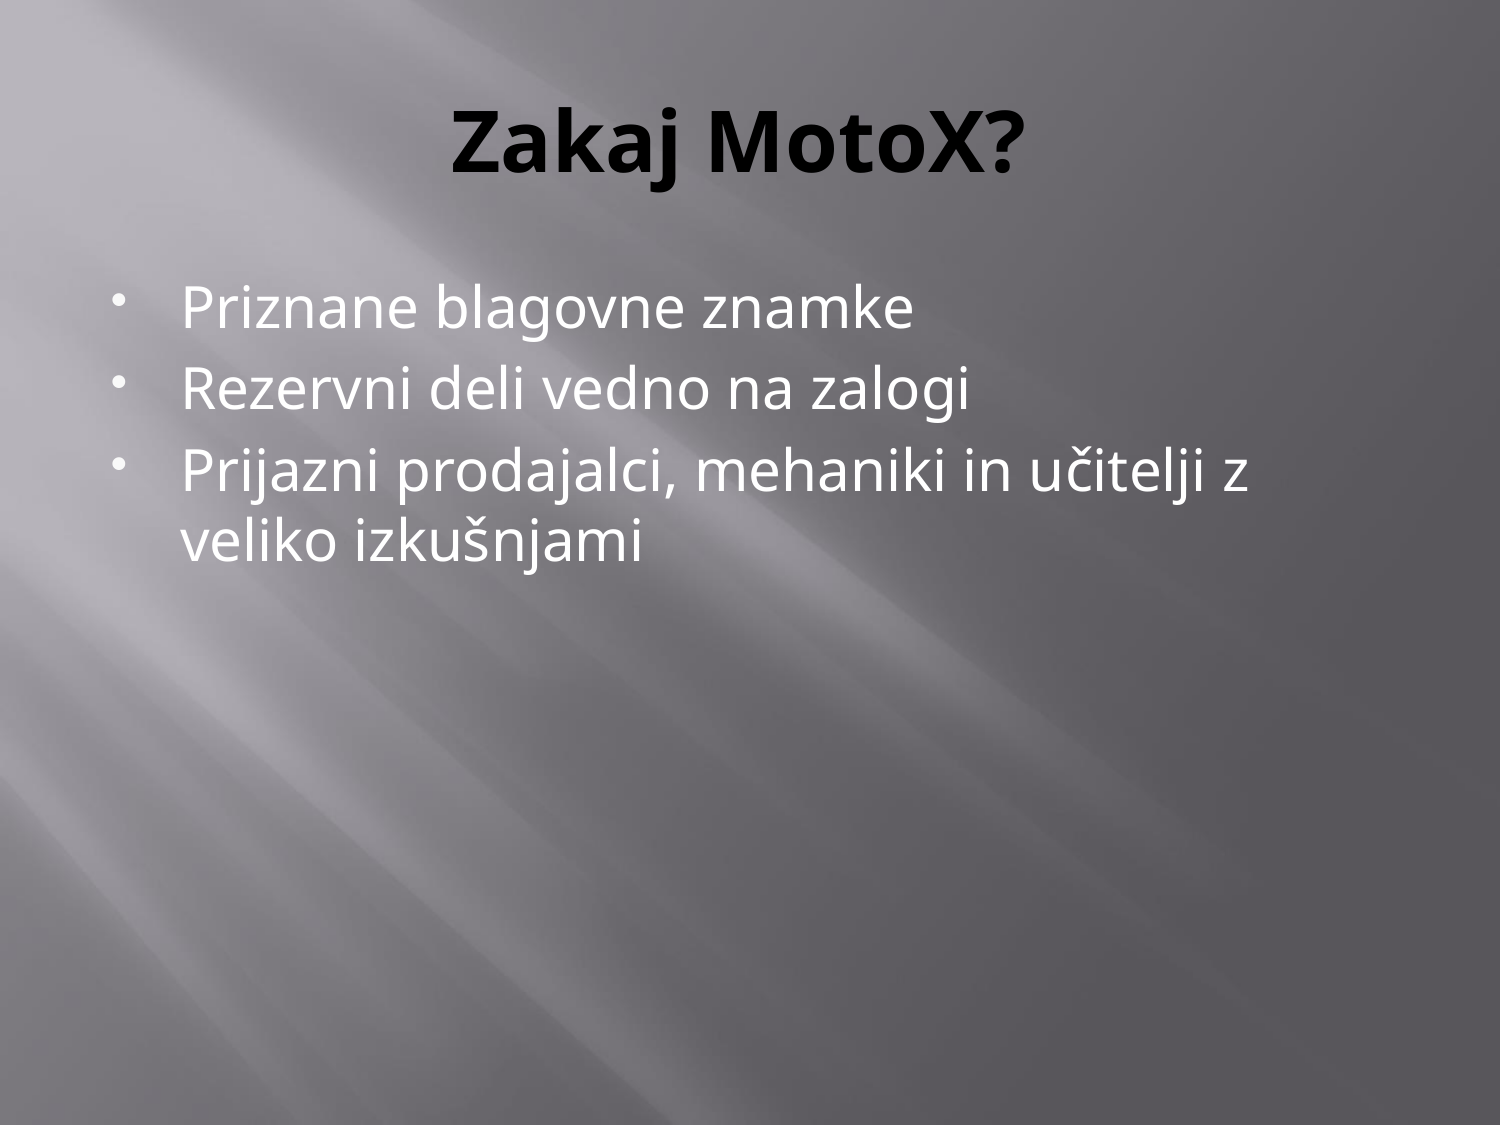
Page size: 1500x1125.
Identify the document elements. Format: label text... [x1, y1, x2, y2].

title Zakaj MotoX? [75, 45, 1425, 233]
picture [0, 0, 1500, 1125]
list Priznane blagovne znamke Rezervni deli vedno na zalogi Prijazni prodajalci, mehaniki in učitelji z veliko izkušnjami [75, 262, 1425, 1035]
